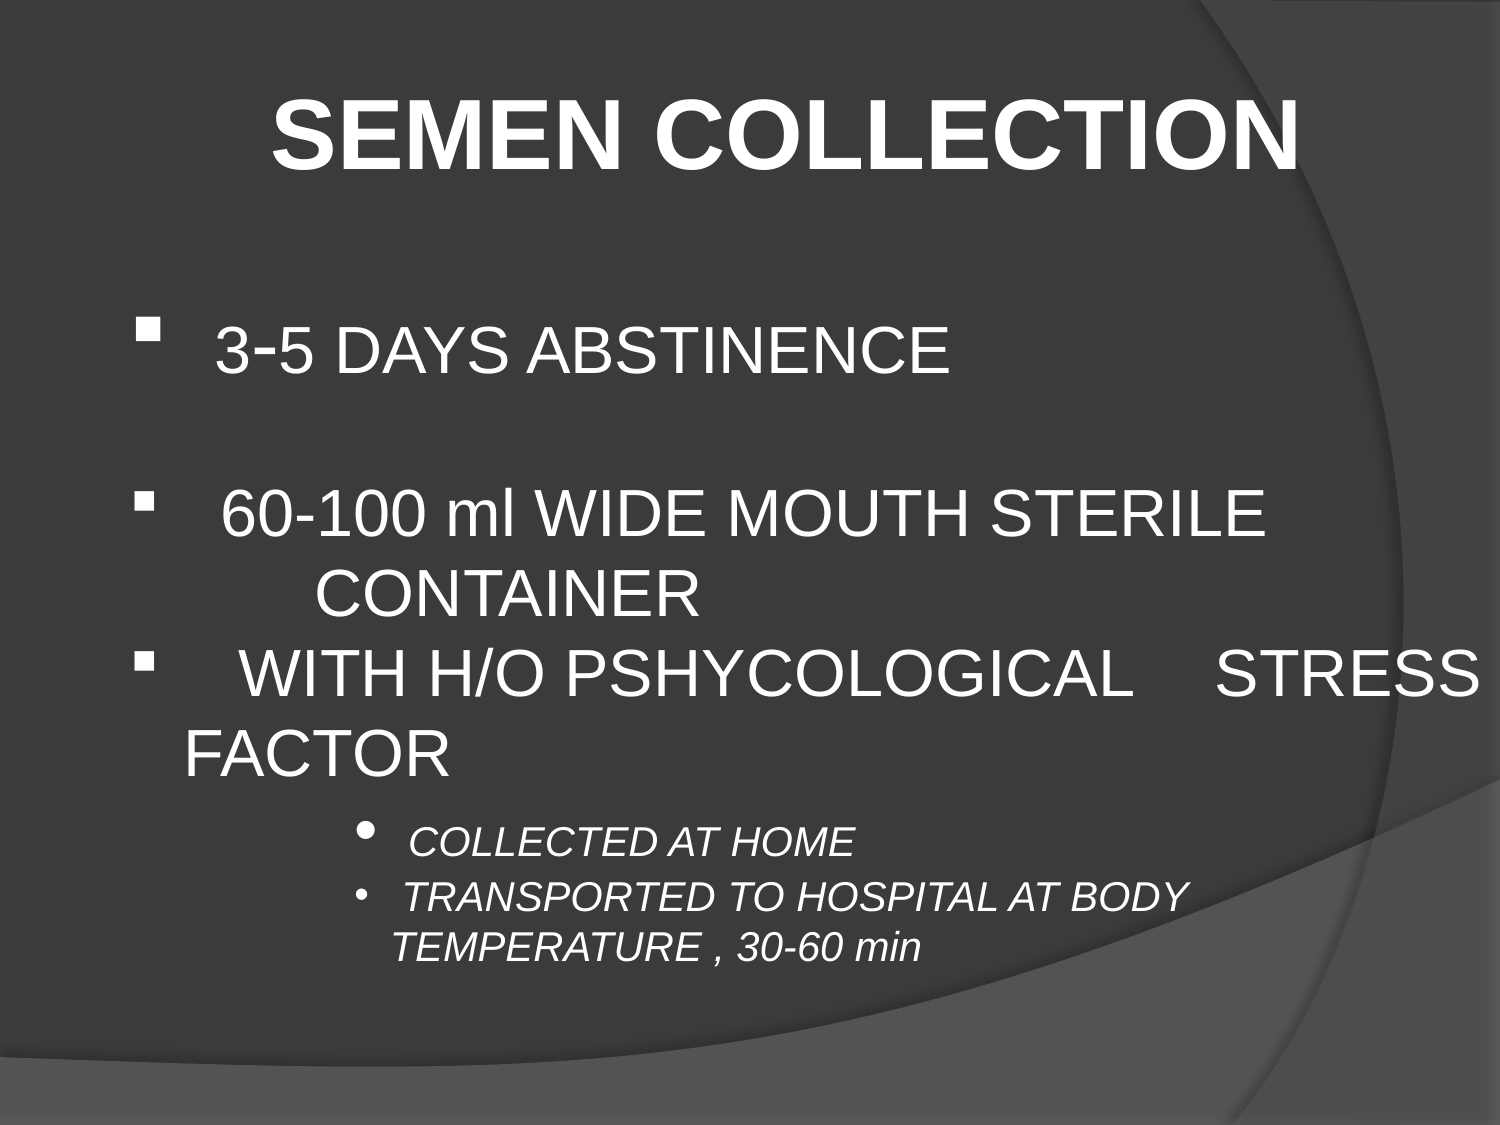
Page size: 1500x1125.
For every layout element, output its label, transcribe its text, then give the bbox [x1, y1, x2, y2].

text_box SEMEN COLLECTION 3-5 DAYS ABSTINENCE 60-100 ml WIDE MOUTH STERILE CONTAINER WITH H/O PSHYCOLOGICAL STRESS FACTOR COLLECTED AT HOME TRANSPORTED TO HOSPITAL AT BODY TEMPERATURE , 30-60 min [0, 62, 1500, 1037]
